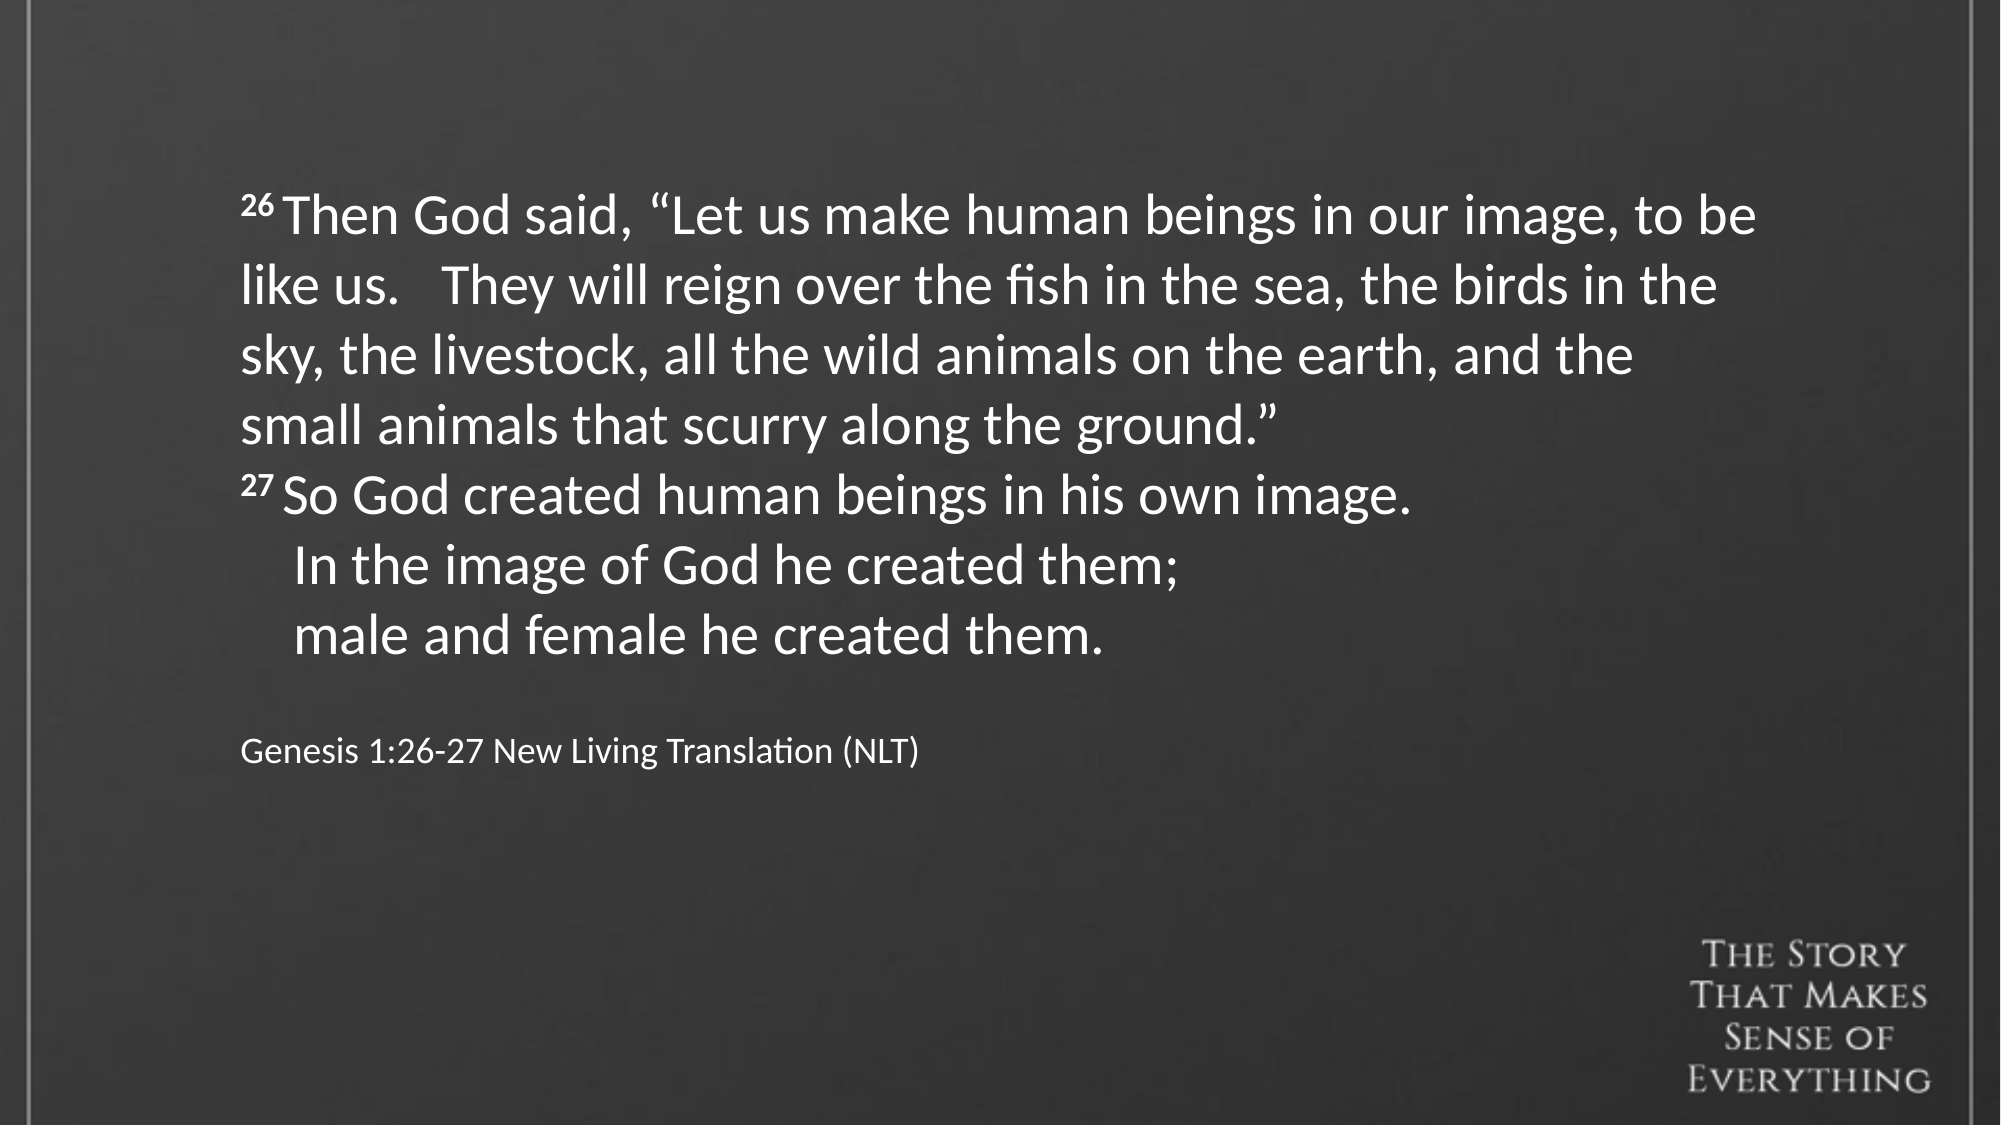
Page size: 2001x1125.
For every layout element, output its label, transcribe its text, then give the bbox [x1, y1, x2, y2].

text_box 26 Then God said, “Let us make human beings in our image, to be like us. They will reign over the fish in the sea, the birds in the sky, the livestock, all the wild animals on the earth, and the small animals that scurry along the ground.” 27 So God created human beings in his own image. In the image of God he created them; male and female he created them. Genesis 1:26-27 New Living Translation (NLT) [225, 168, 1775, 884]
